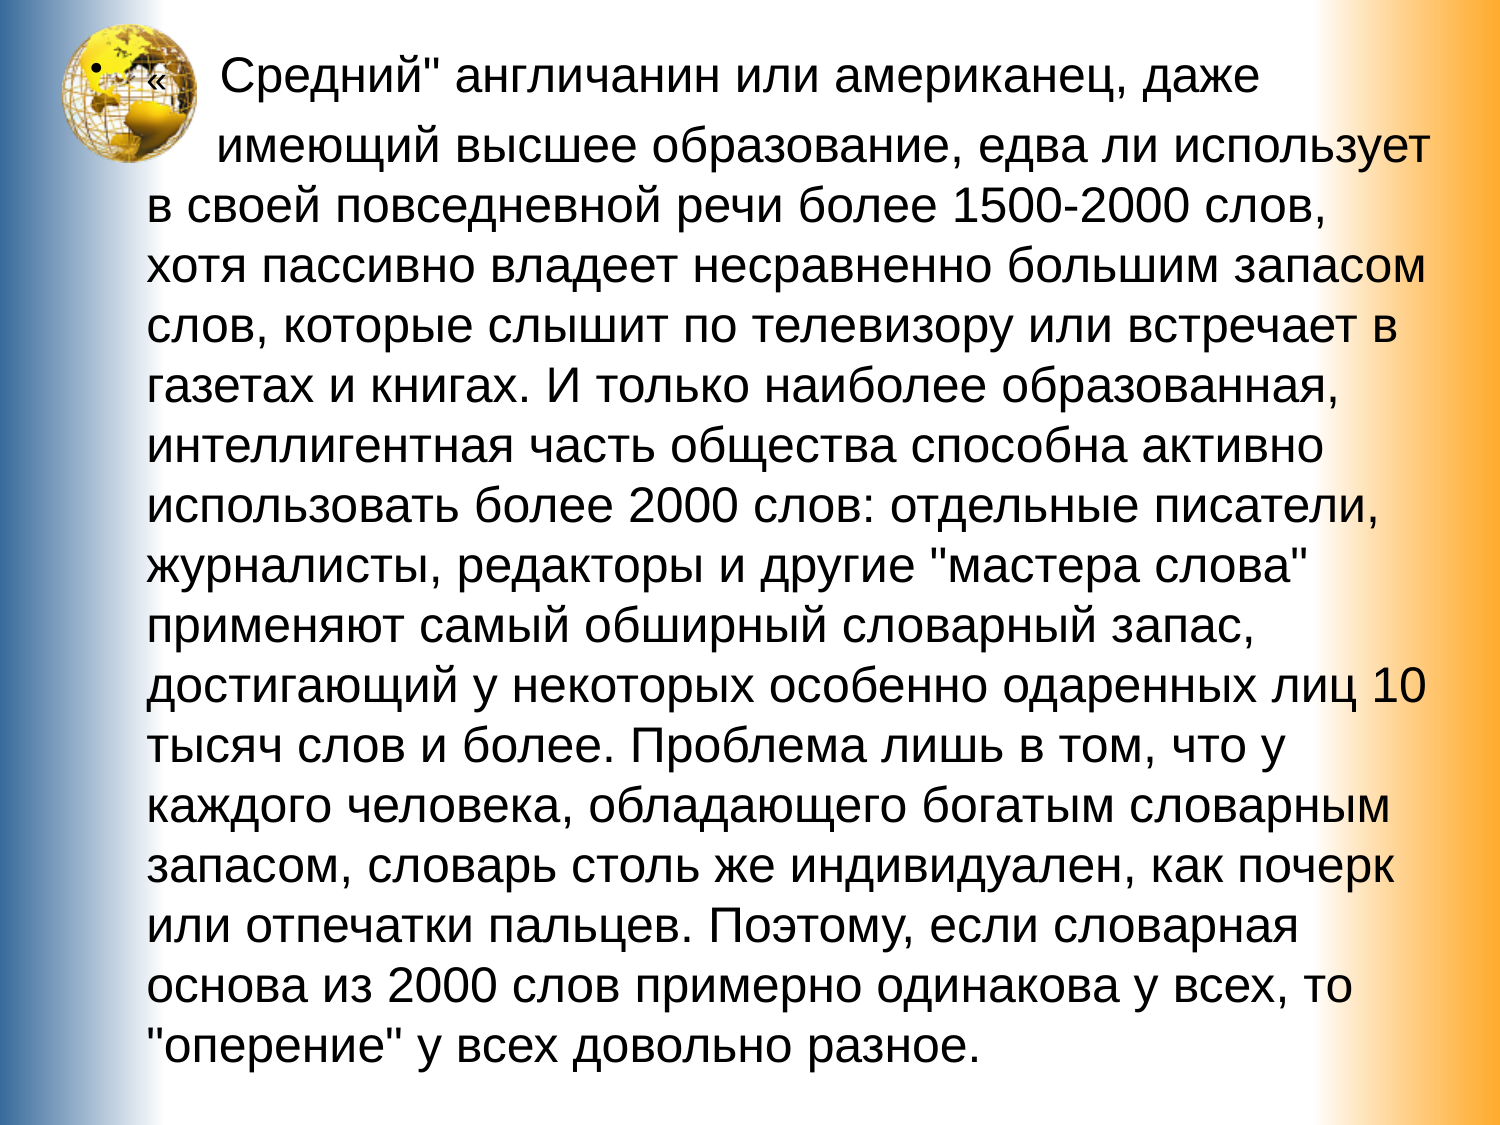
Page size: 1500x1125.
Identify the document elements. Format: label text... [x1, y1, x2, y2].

list « Средний" англичанин или американец, даже имеющий высшее образование, едва ли использует в своей повседневной речи более 1500-2000 слов, хотя пассивно владеет несравненно большим запасом слов, которые слышит по телевизору или встречает в газетах и книгах. И только наиболее образованная, интеллигентная часть общества способна активно использовать более 2000 слов: отдельные писатели, журналисты, редакторы и другие "мастера слова" применяют самый обширный словарный запас, достигающий у некоторых особенно одаренных лиц 10 тысяч слов и более. Проблема лишь в том, что у каждого человека, обладающего богатым словарным запасом, словарь столь же индивидуален, как почерк или отпечатки пальцев. Поэтому, если словарная основа из 2000 слов примерно одинакова у всех, то "оперение" у всех довольно разное. [74, 34, 1454, 1006]
picture [62, 24, 197, 163]
